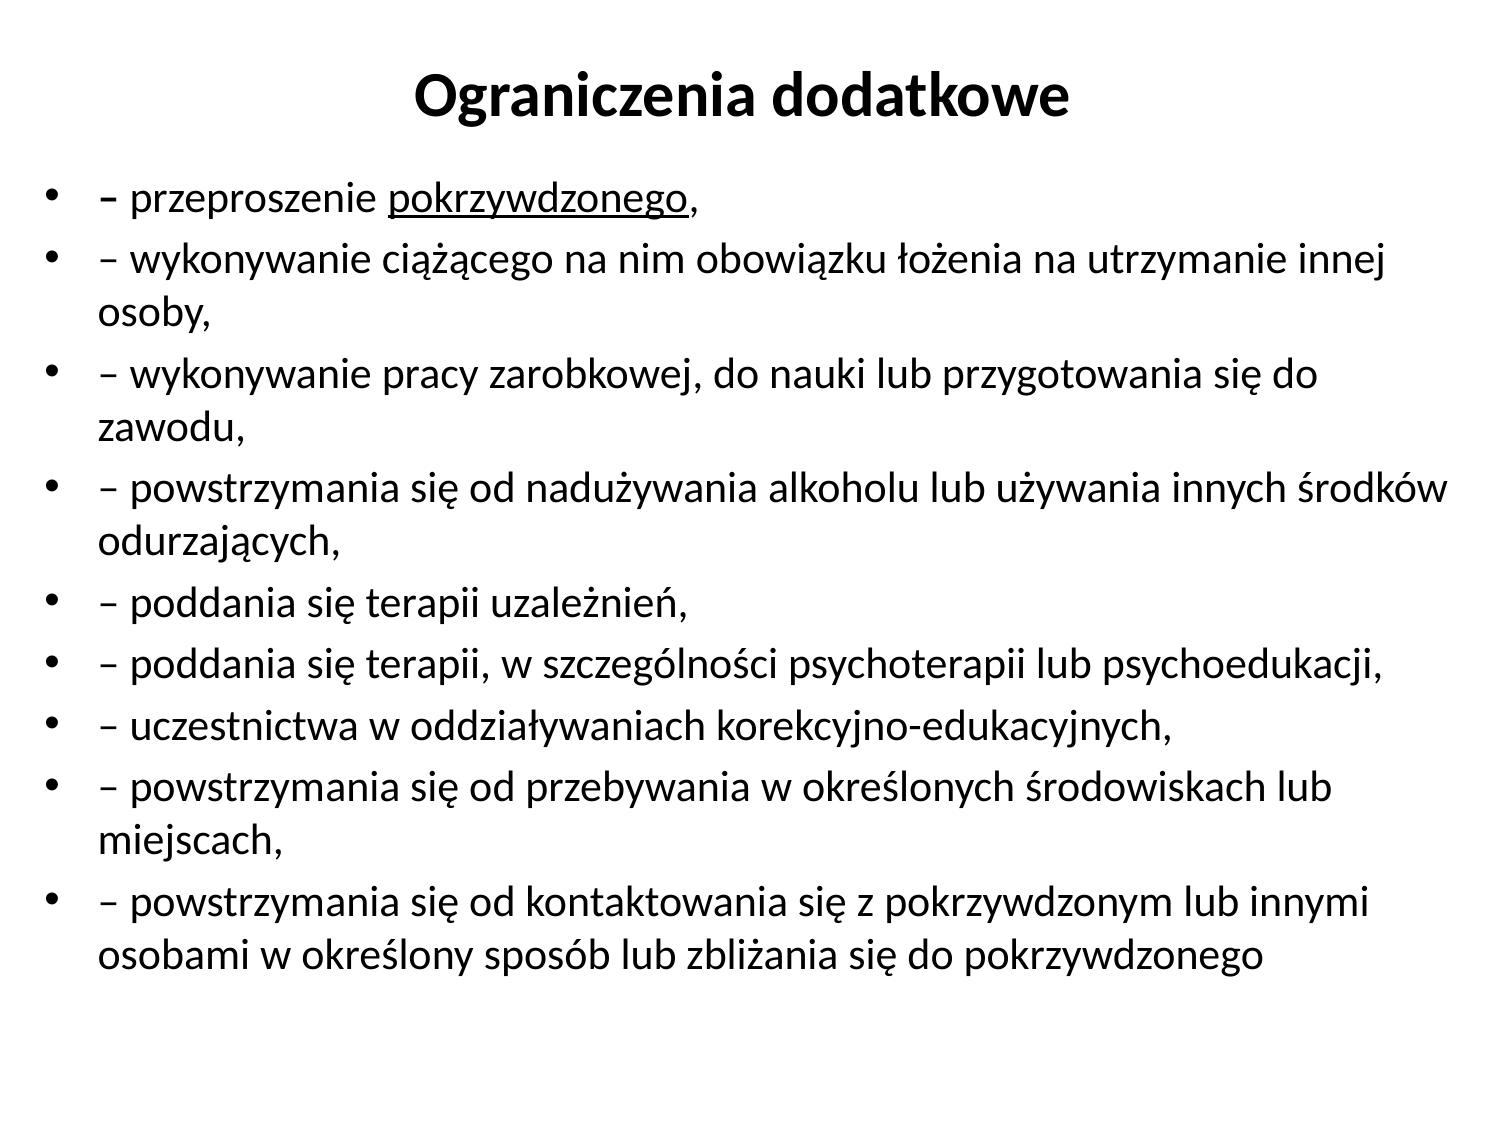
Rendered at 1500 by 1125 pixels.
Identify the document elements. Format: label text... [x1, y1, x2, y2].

list – przeproszenie pokrzywdzonego, – wykonywanie ciążącego na nim obowiązku łożenia na utrzymanie innej osoby, – wykonywanie pracy zarobkowej, do nauki lub przygotowania się do zawodu, – powstrzymania się od nadużywania alkoholu lub używania innych środków odurzających, – poddania się terapii uzależnień, – poddania się terapii, w szczególności psychoterapii lub psychoedukacji, – uczestnictwa w oddziaływaniach korekcyjno-edukacyjnych, – powstrzymania się od przebywania w określonych środowiskach lub miejscach, – powstrzymania się od kontaktowania się z pokrzywdzonym lub innymi osobami w określony sposób lub zbliżania się do pokrzywdzonego [29, 160, 1471, 1005]
title Ograniczenia dodatkowe [75, 45, 1425, 138]
